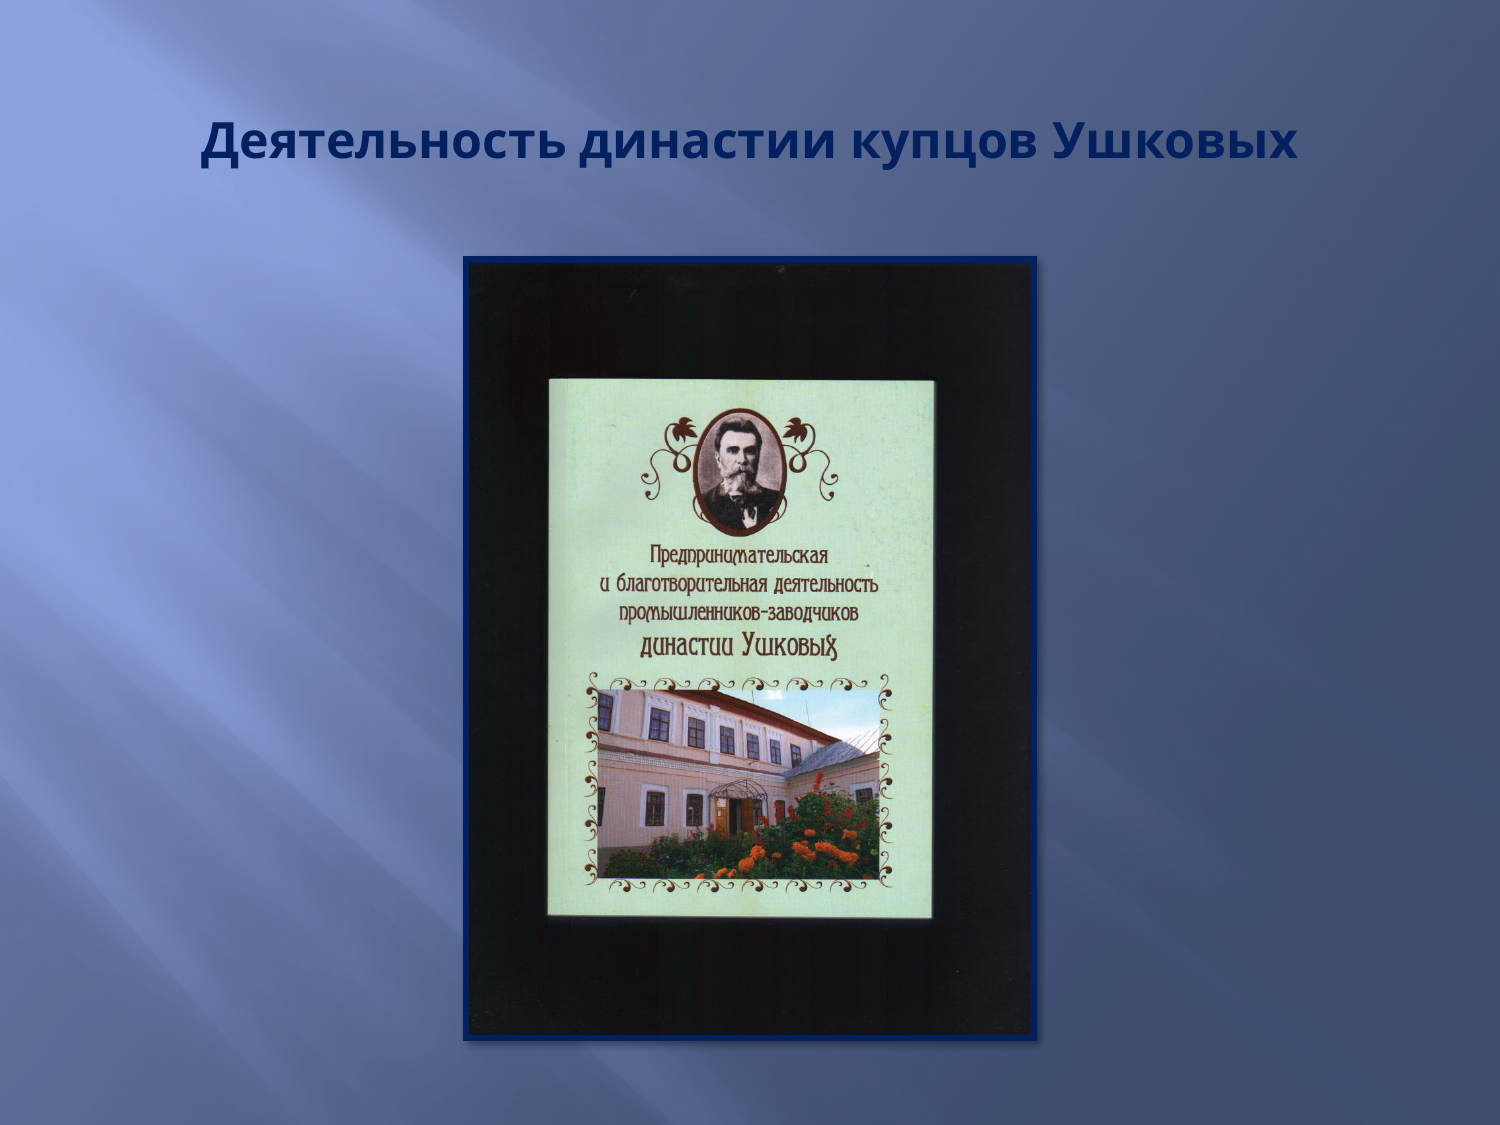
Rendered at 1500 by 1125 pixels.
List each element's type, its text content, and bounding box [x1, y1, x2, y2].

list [469, 262, 1031, 1036]
title Деятельность династии купцов Ушковых [75, 45, 1425, 233]
